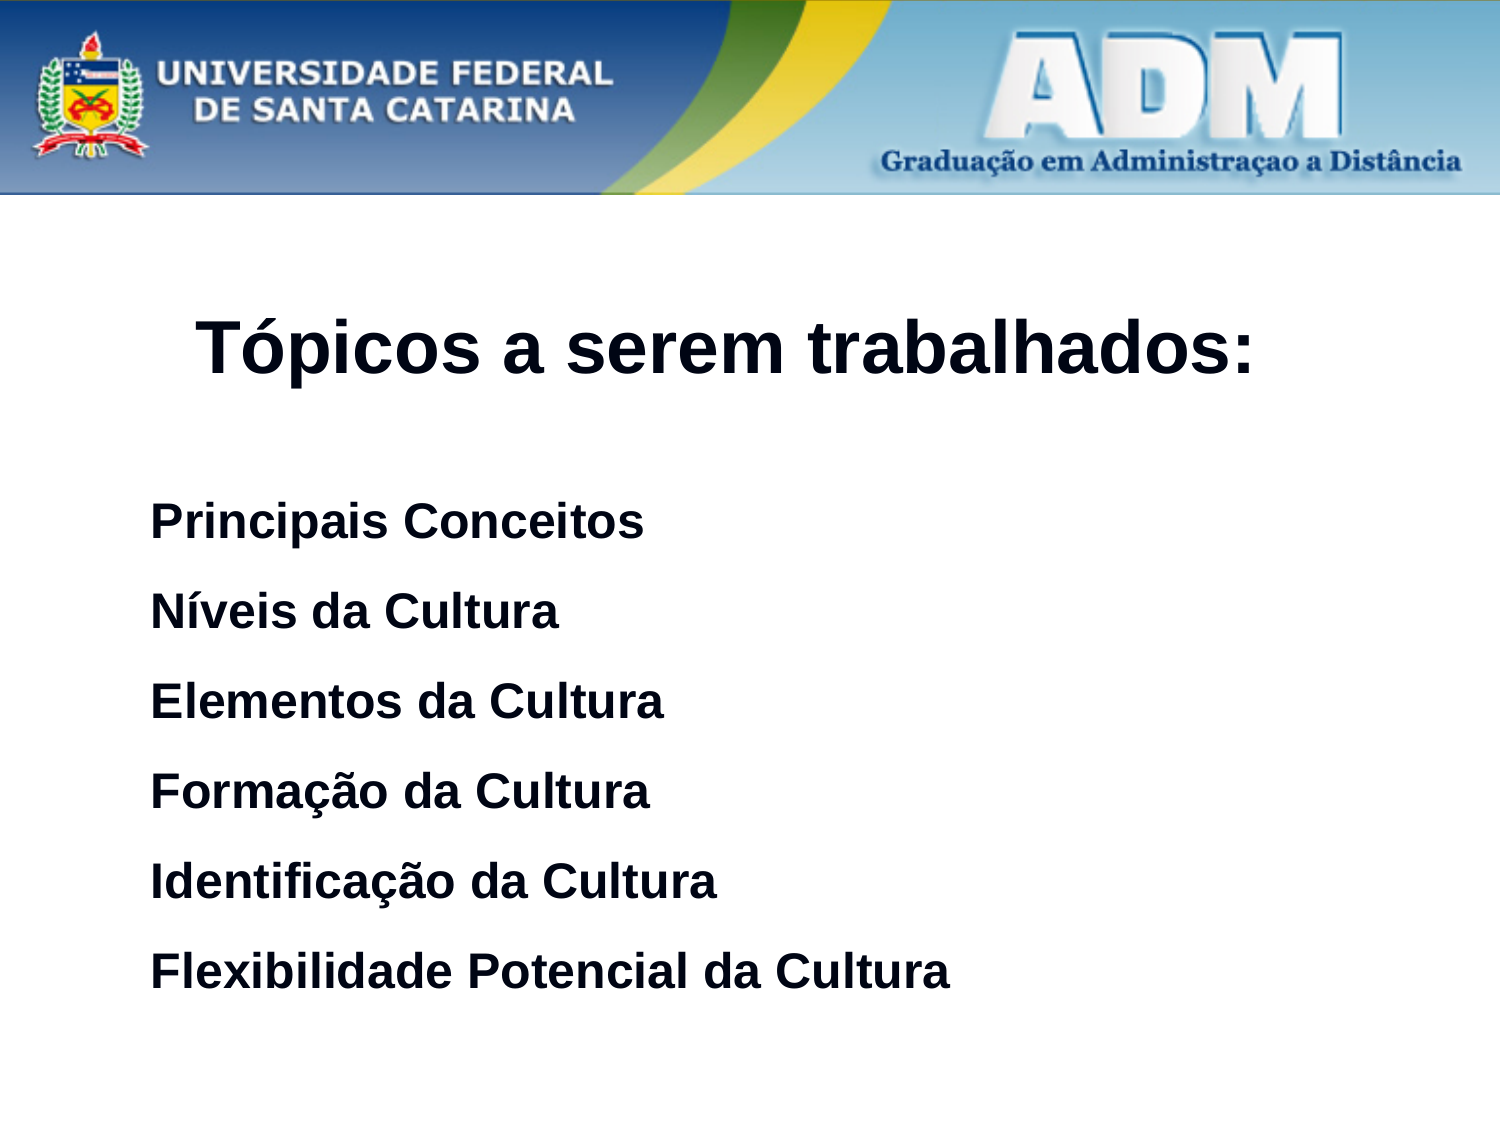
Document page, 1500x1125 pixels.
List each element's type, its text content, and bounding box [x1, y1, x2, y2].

title Principais Conceitos Níveis da Cultura Elementos da Cultura Formação da Cultura Identificação da Cultura Flexibilidade Potencial da Cultura [135, 491, 1404, 1036]
text_box Tópicos a serem trabalhados: [135, 290, 1317, 396]
picture [0, 0, 1500, 195]
